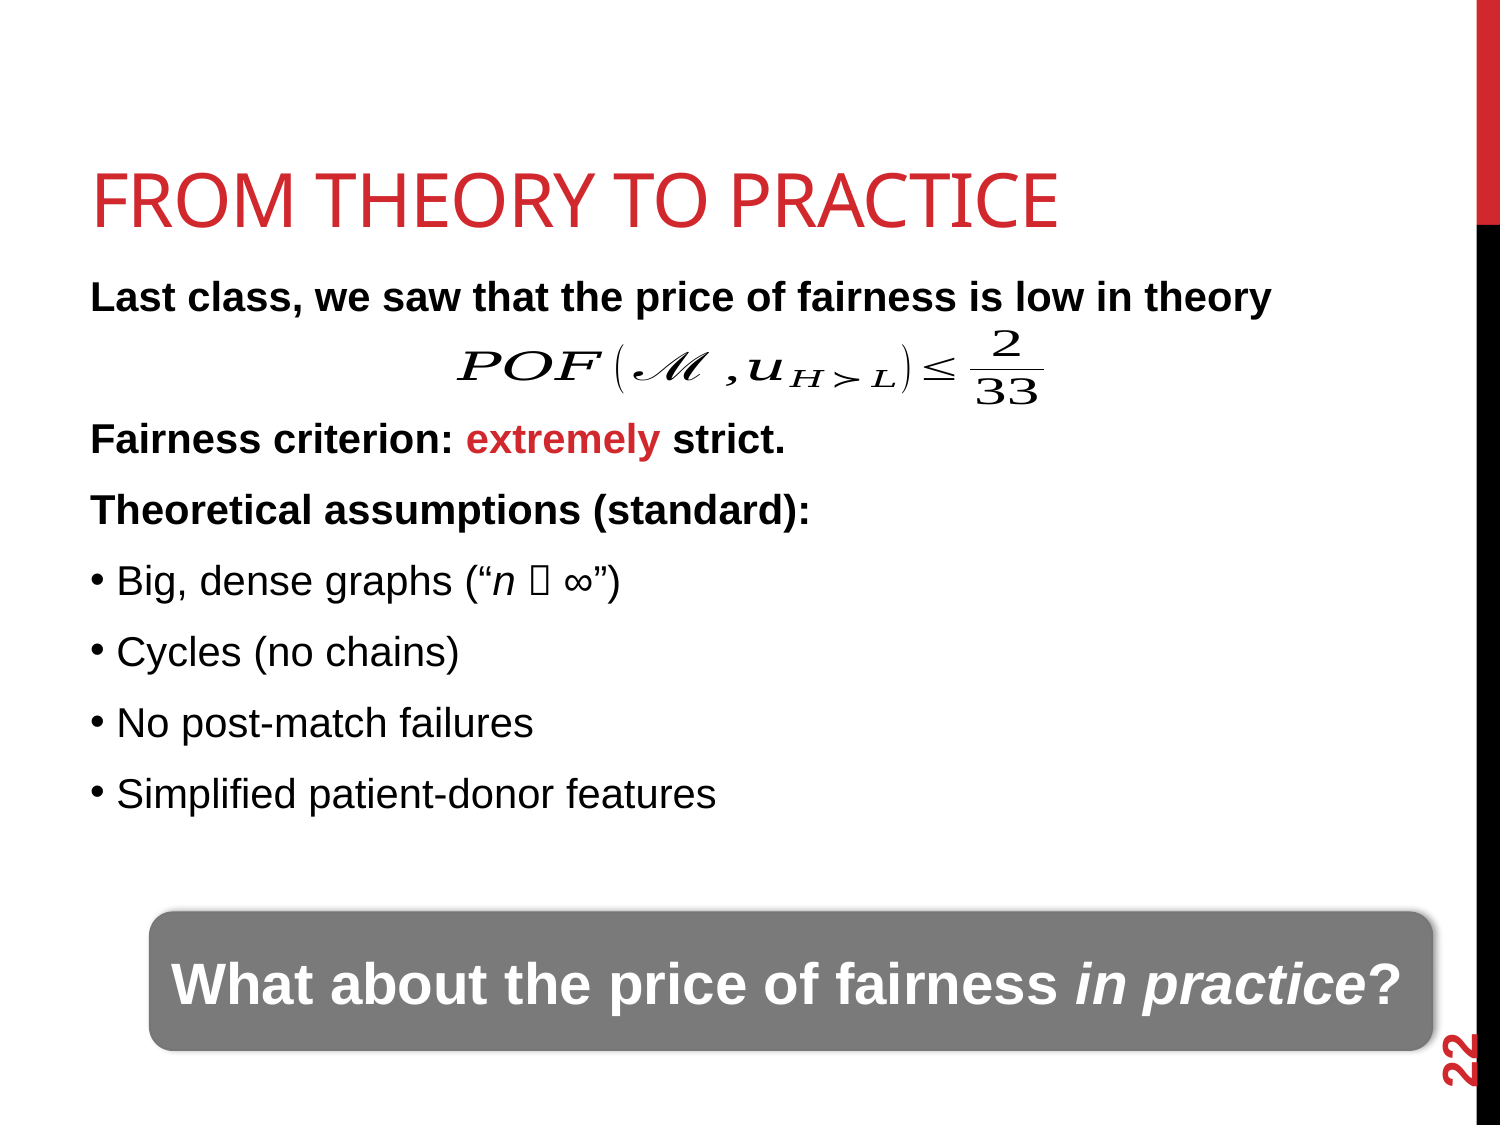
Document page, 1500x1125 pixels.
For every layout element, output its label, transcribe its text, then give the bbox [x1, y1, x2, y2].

list Last class, we saw that the price of fairness is low in theory Fairness criterion: extremely strict. Theoretical assumptions (standard): Big, dense graphs (“n  ∞”) Cycles (no chains) No post-match failures Simplified patient-donor features [75, 262, 1425, 863]
text_box What about the price of fairness in practice? [148, 911, 1427, 1051]
slide_number 22 [1427, 887, 1488, 1104]
title From theory to practice [75, 25, 1286, 250]
